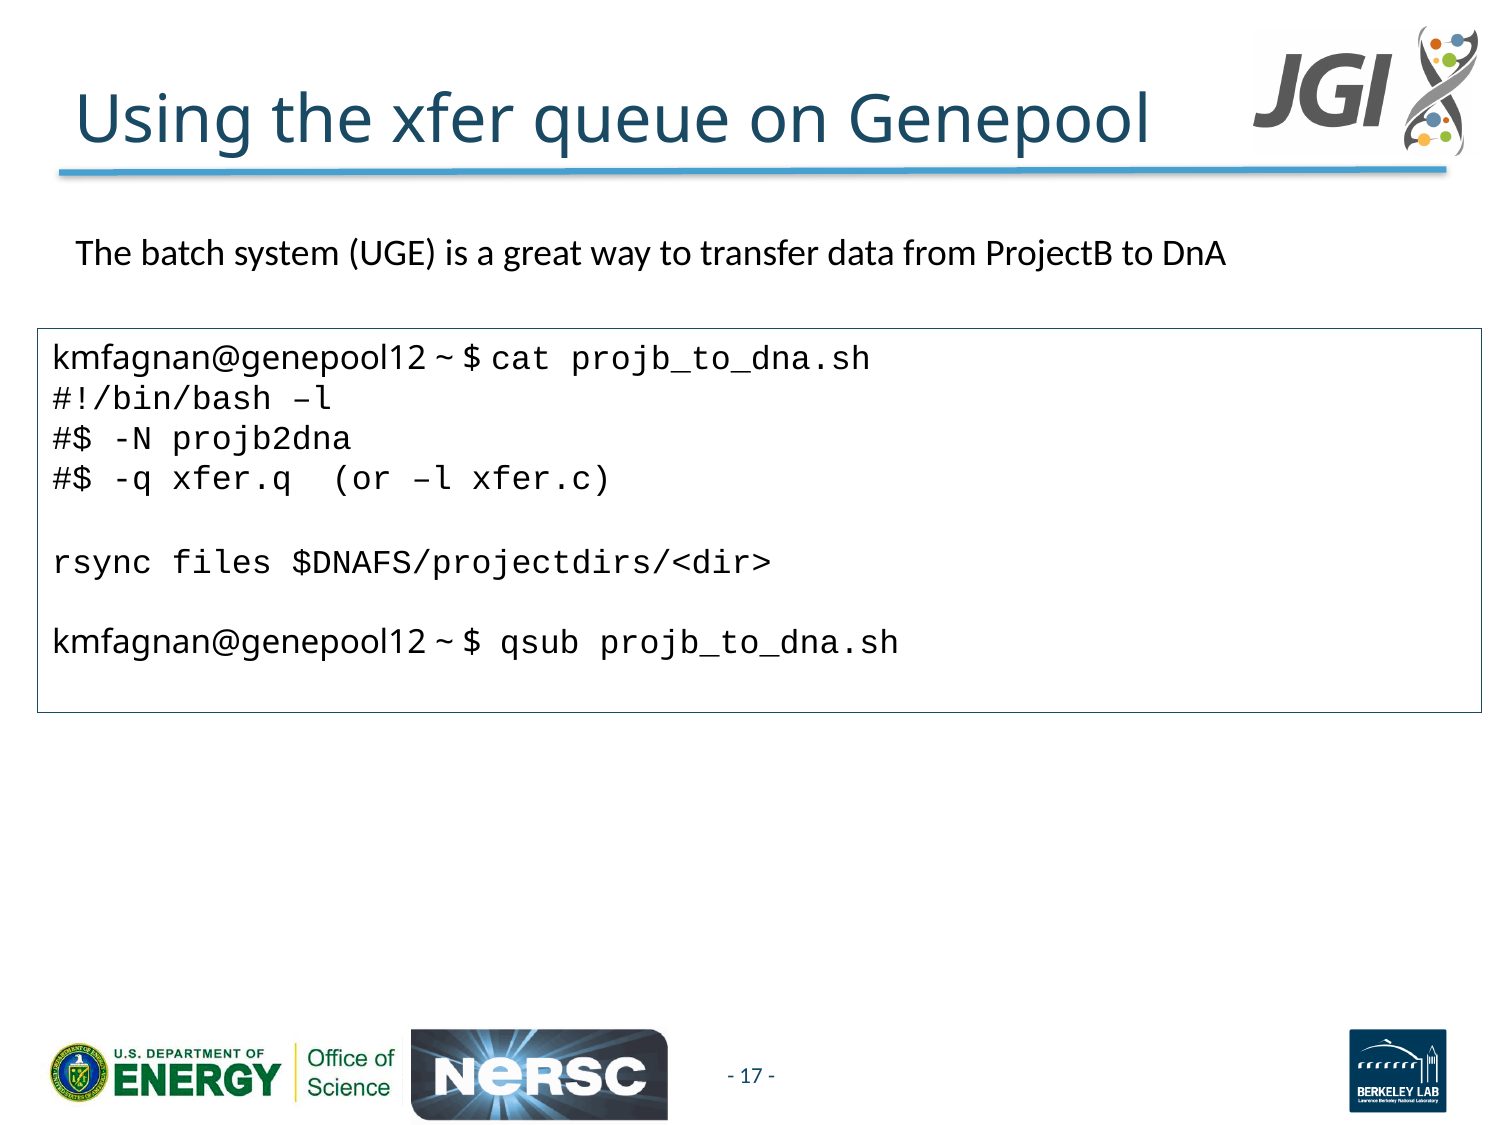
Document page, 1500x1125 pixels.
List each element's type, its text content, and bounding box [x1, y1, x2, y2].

picture [1253, 26, 1478, 156]
slide_number - 17 - [675, 1044, 828, 1105]
picture [1349, 1029, 1447, 1113]
text_box The batch system (UGE) is a great way to transfer data from ProjectB to DnA [60, 221, 1290, 281]
title Using the xfer queue on Genepool [59, 29, 1214, 156]
picture [40, 1029, 403, 1113]
text_box kmfagnan@genepool12 ~ $ cat projb_to_dna.sh #!/bin/bash –l #$ -N projb2dna #$ -q xfer.q (or –l xfer.c) rsync files $DNAFS/projectdirs/<dir> kmfagnan@genepool12 ~ $ qsub projb_to_dna.sh [37, 328, 1482, 713]
picture [411, 1027, 668, 1125]
